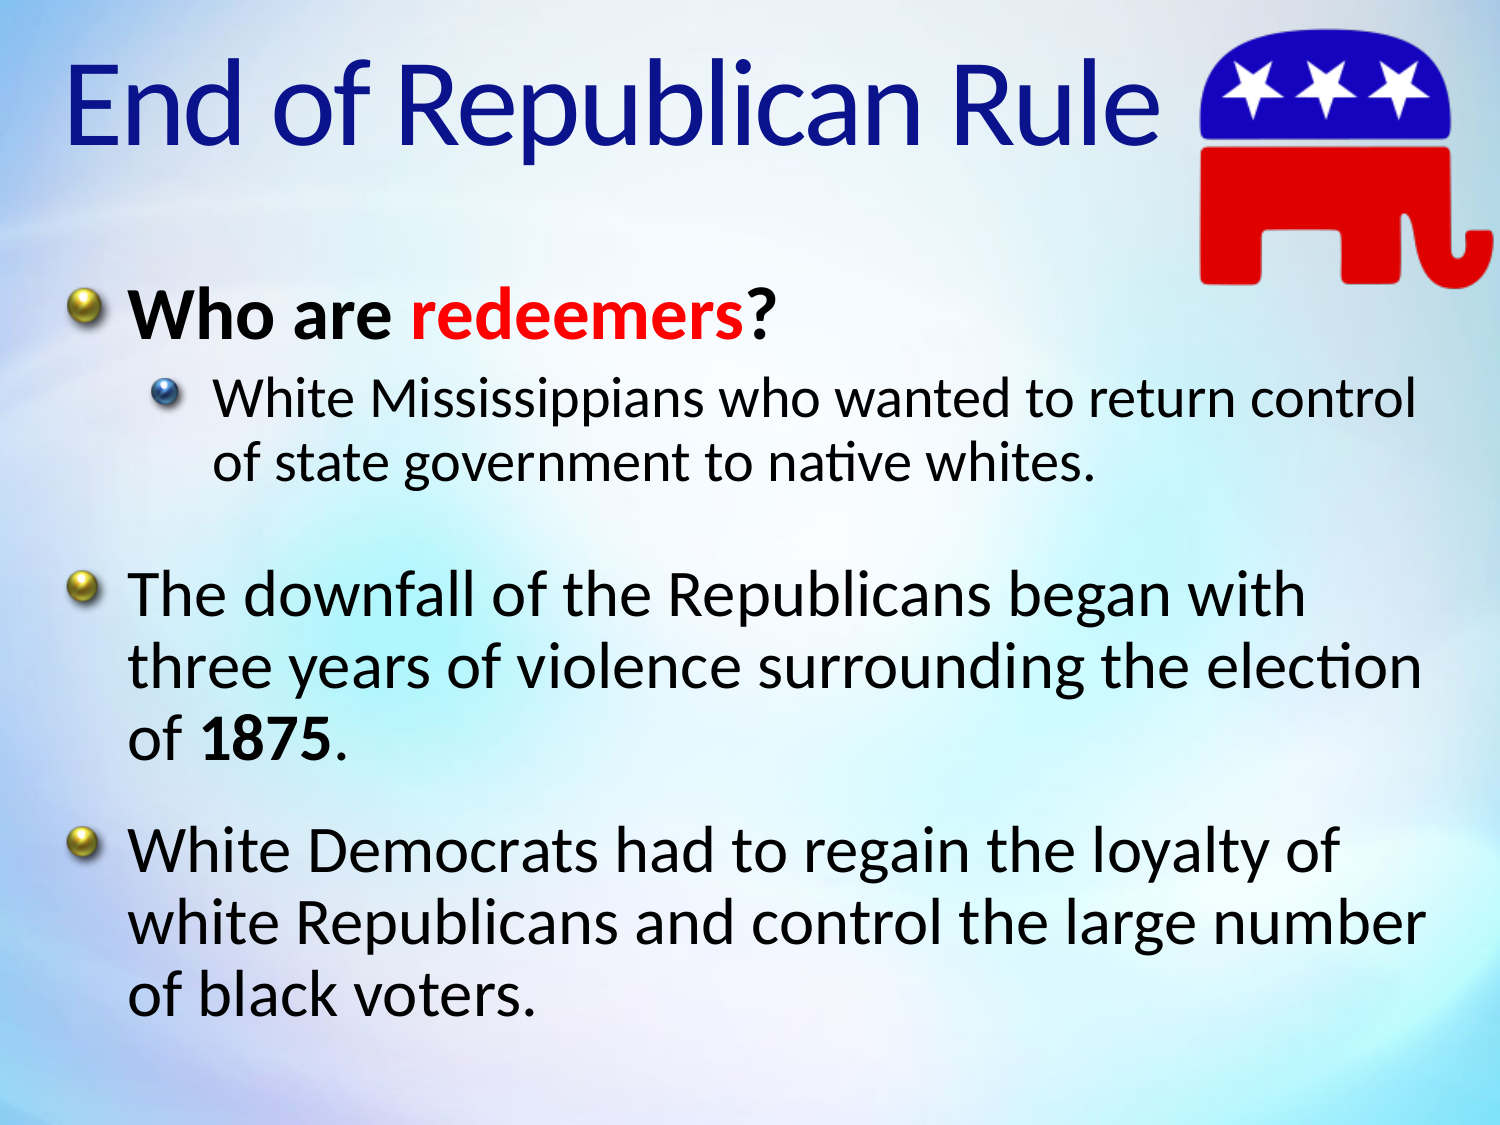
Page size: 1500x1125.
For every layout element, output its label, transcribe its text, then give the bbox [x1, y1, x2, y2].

picture [0, 0, 1500, 1125]
list Who are redeemers? White Mississippians who wanted to return control of state government to native whites. The downfall of the Republicans began with three years of violence surrounding the election of 1875. White Democrats had to regain the loyalty of white Republicans and control the large number of black voters. [62, 275, 1438, 1039]
title End of Republican Rule [62, 37, 1181, 174]
